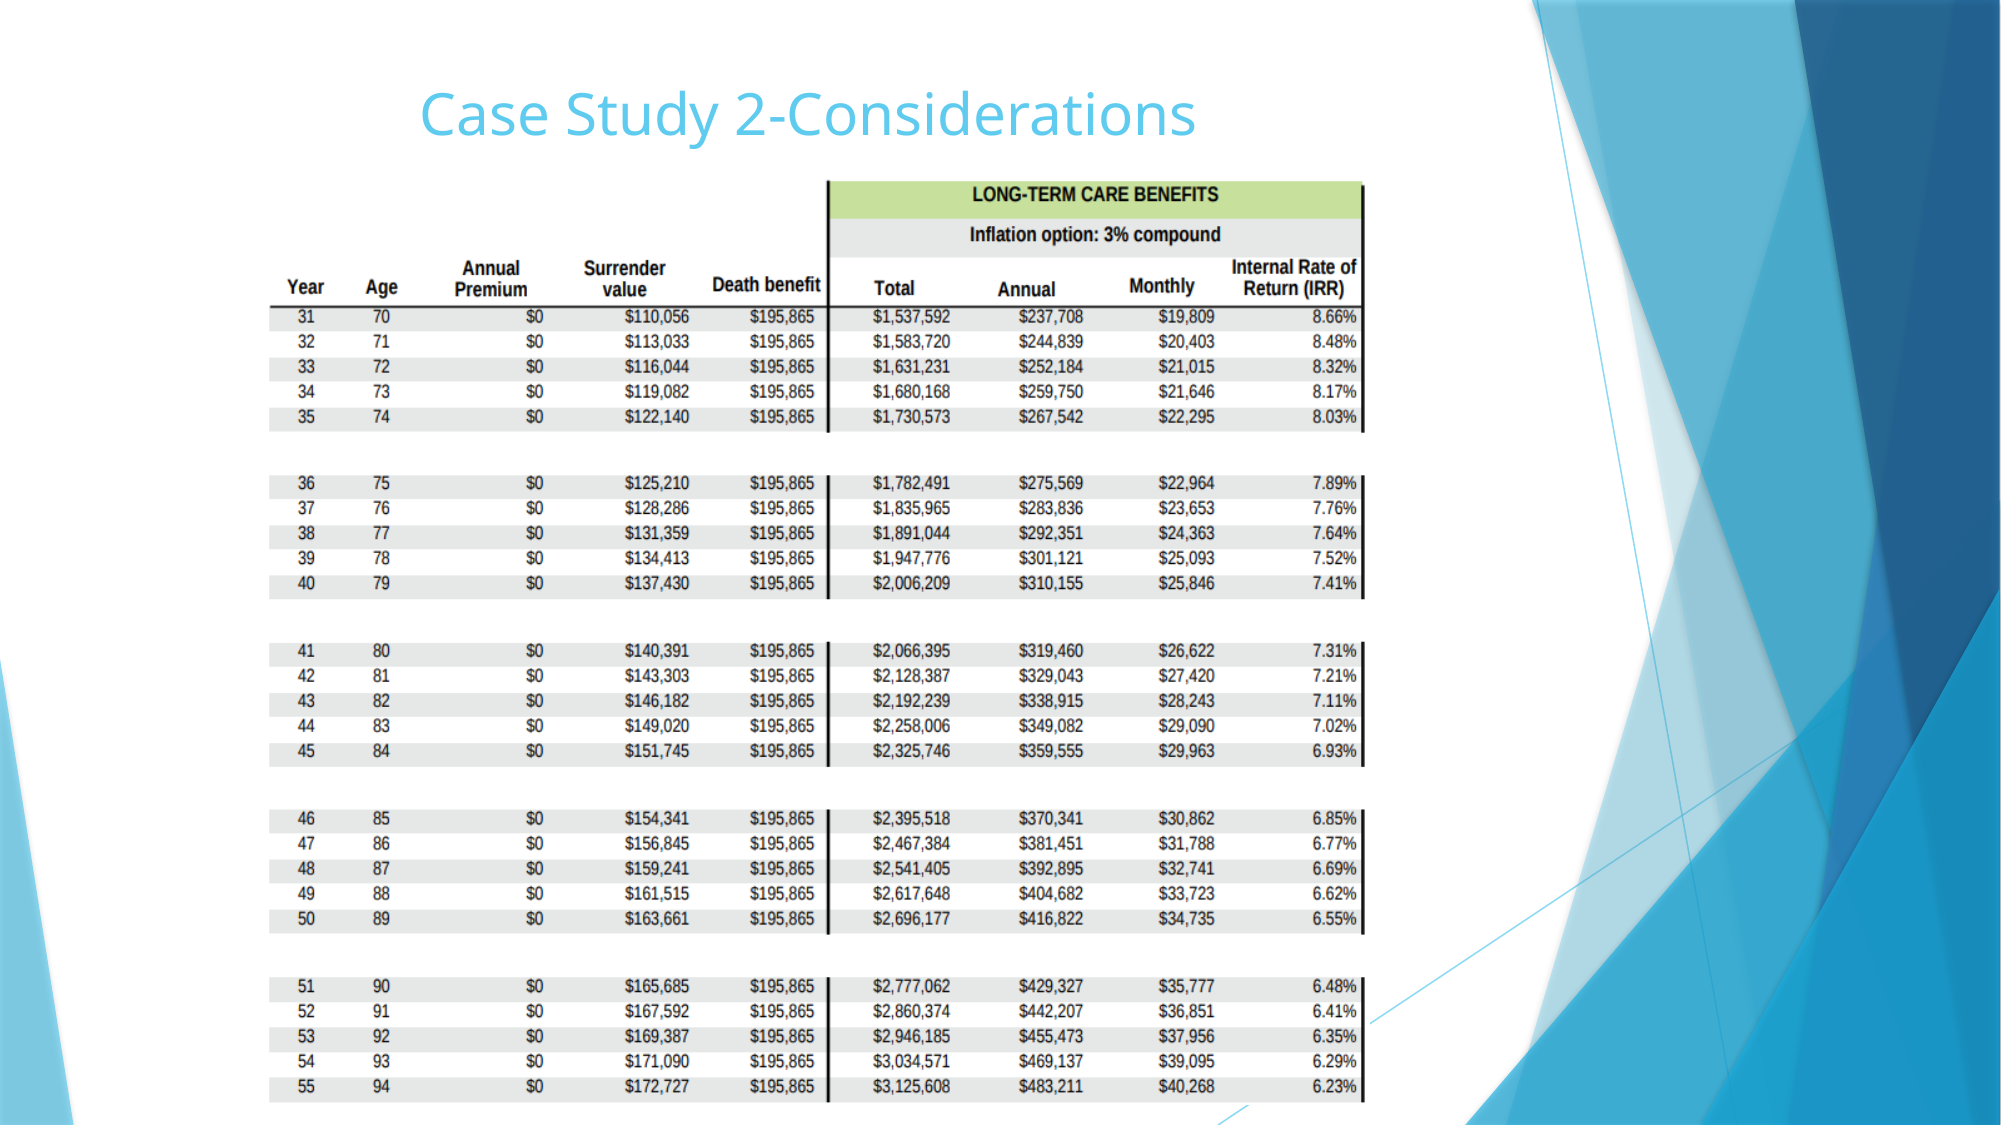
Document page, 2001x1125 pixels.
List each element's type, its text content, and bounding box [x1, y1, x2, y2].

title Case Study 2-Considerations [111, 69, 1522, 192]
picture [262, 170, 1370, 1105]
